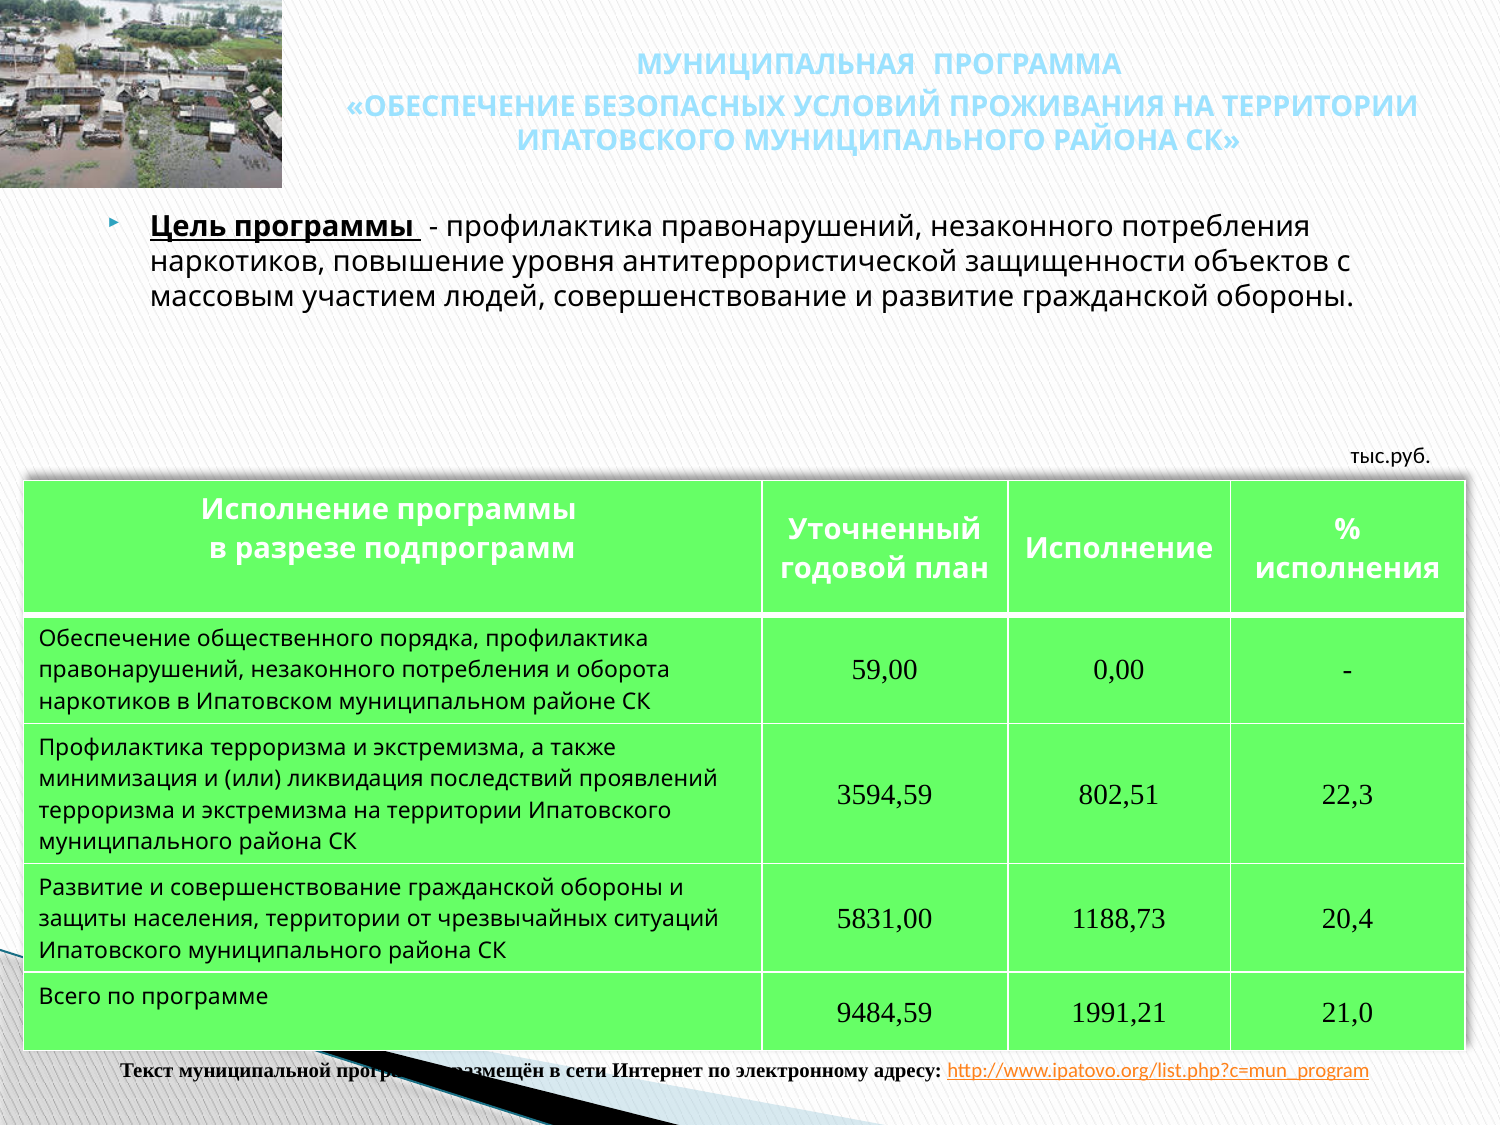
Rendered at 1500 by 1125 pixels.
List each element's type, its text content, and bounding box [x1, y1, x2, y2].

picture [0, 0, 282, 188]
title МУНИЦИПАЛЬНАЯ ПРОГРАММА «ОБЕСПЕЧЕНИЕ БЕЗОПАСНЫХ УСЛОВИЙ ПРОЖИВАНИЯ НА ТЕРРИТОРИИ ИПАТОВСКОГО МУНИЦИПАЛЬНОГО РАЙОНА СК» [282, 0, 1500, 164]
table_cell 1991,21 [1009, 973, 1230, 1049]
table_header % исполнения [1231, 481, 1464, 612]
table_cell 1188,73 [1009, 864, 1230, 971]
table_cell - [1231, 618, 1464, 723]
text_box Текст муниципальной программы размещён в сети Интернет по электронному адресу: http://www.ipatovo.org/list.php?c=mun_program [105, 1049, 1477, 1090]
table_cell Профилактика терроризма и экстремизма, а также минимизация и (или) ликвидация последствий проявлений терроризма и экстремизма на территории Ипатовского муниципального района СК [24, 724, 761, 863]
text_box тыс.руб. [1335, 433, 1453, 476]
table_cell 59,00 [763, 618, 1007, 723]
table_cell 0,00 [1009, 618, 1230, 723]
table_cell 3594,59 [763, 724, 1007, 863]
table_cell Развитие и совершенствование гражданской обороны и защиты населения, территории от чрезвычайных ситуаций Ипатовского муниципального района СК [24, 864, 761, 971]
table_cell Всего по программе [24, 973, 761, 1050]
table_header Исполнение программы в разрезе подпрограмм [24, 481, 761, 612]
table_cell 21,0 [1231, 973, 1464, 1049]
table_cell 5831,00 [763, 864, 1007, 971]
table_cell 20,4 [1231, 864, 1464, 971]
table_header Исполнение [1009, 481, 1230, 612]
table_cell 22,3 [1231, 724, 1464, 863]
list Цель программы - профилактика правонарушений, незаконного потребления наркотиков, повышение уровня антитеррористической защищенности объектов с массовым участием людей, совершенствование и развитие гражданской обороны. [75, 200, 1477, 1010]
table_header Уточненный годовой план [763, 481, 1007, 612]
table_cell 802,51 [1009, 724, 1230, 863]
table_cell 9484,59 [763, 973, 1007, 1049]
table_cell Обеспечение общественного порядка, профилактика правонарушений, незаконного потребления и оборота наркотиков в Ипатовском муниципальном районе СК [24, 618, 761, 723]
